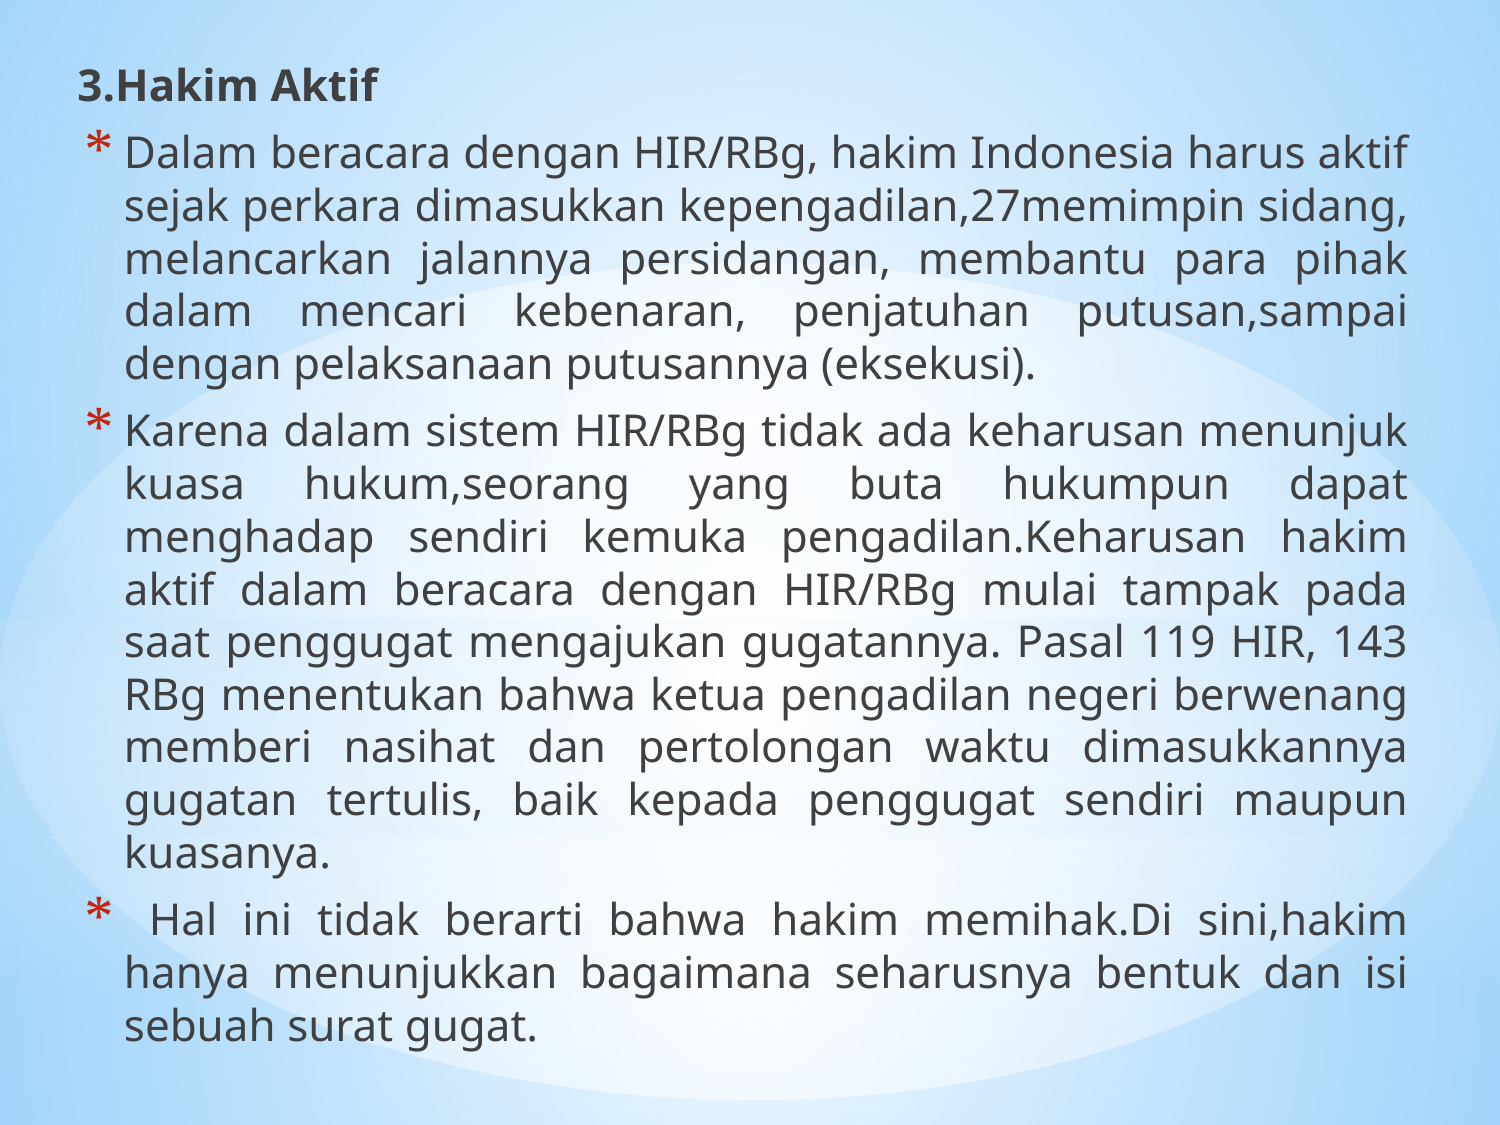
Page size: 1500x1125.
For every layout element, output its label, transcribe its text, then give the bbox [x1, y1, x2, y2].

list 3.Hakim Aktif Dalam beracara dengan HIR/RBg, hakim Indonesia harus aktif sejak perkara dimasukkan kepengadilan,27memimpin sidang, melancarkan jalannya persidangan, membantu para pihak dalam mencari kebenaran, penjatuhan putusan,sampai dengan pelaksanaan putusannya (eksekusi). Karena dalam sistem HIR/RBg tidak ada keharusan menunjuk kuasa hukum,seorang yang buta hukumpun dapat menghadap sendiri kemuka pengadilan.Keharusan hakim aktif dalam beracara dengan HIR/RBg mulai tampak pada saat penggugat mengajukan gugatannya. Pasal 119 HIR, 143 RBg menentukan bahwa ketua pengadilan negeri berwenang memberi nasihat dan pertolongan waktu dimasukkannya gugatan tertulis, baik kepada penggugat sendiri maupun kuasanya. Hal ini tidak berarti bahwa hakim memihak.Di sini,hakim hanya menunjukkan bagaimana seharusnya bentuk dan isi sebuah surat gugat. [62, 50, 1425, 1075]
